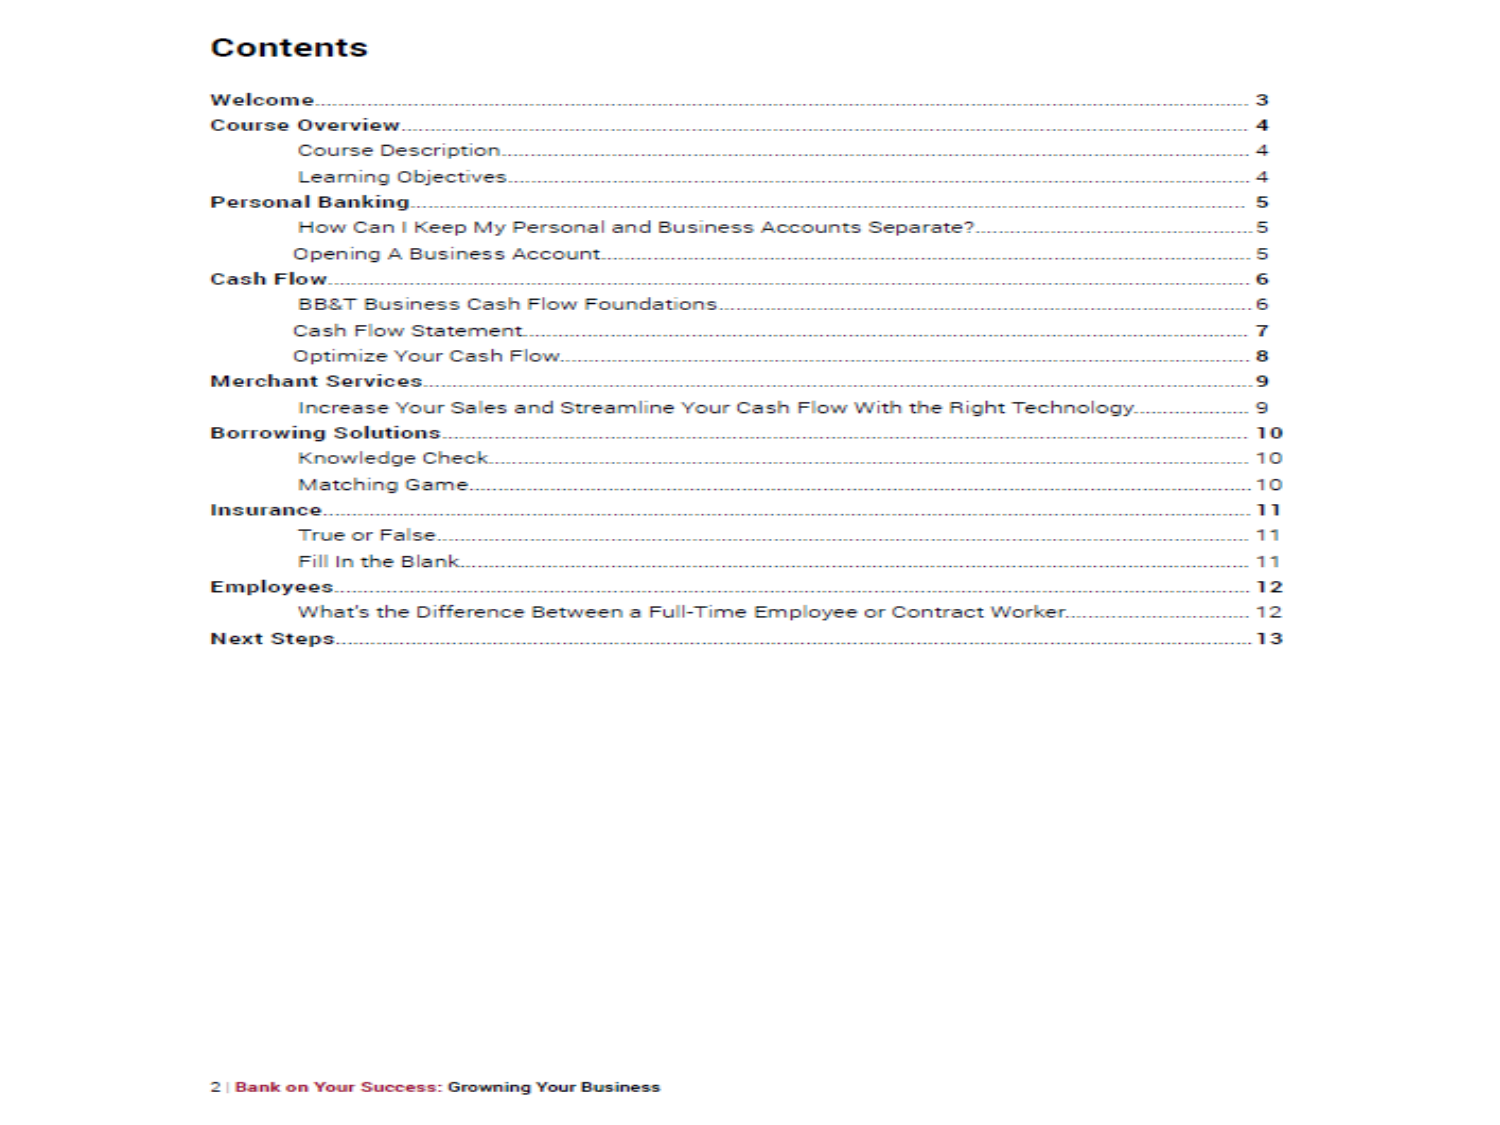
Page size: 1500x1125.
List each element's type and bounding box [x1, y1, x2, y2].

picture [174, 12, 1319, 1113]
